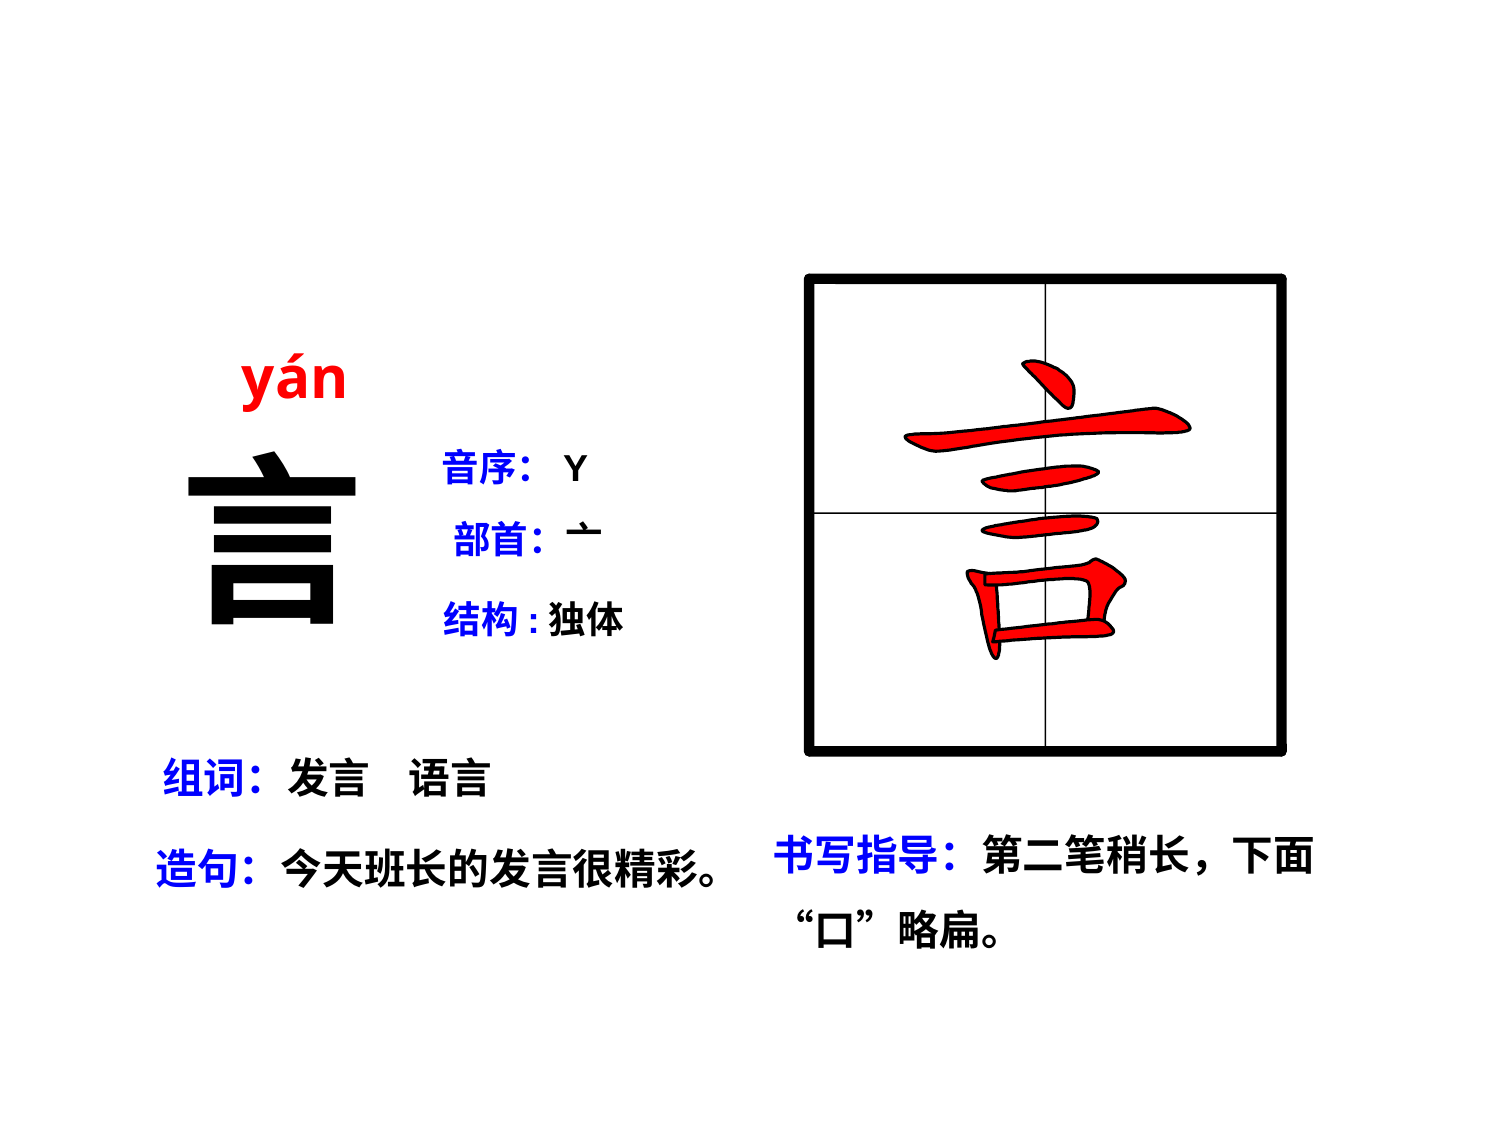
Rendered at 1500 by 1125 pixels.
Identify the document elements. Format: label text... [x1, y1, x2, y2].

text_box 组词：发言 语言 [147, 744, 645, 810]
text_box 言 [165, 417, 385, 653]
text_box 音序：Y [350, 436, 680, 497]
text_box 部首：亠 [386, 508, 670, 569]
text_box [808, 278, 1282, 752]
text_box 结构:独体 [363, 588, 705, 649]
text_box 书写指导：第二笔稍长，下面“口”略扁。 [757, 796, 1450, 962]
text_box yán [227, 332, 384, 418]
text_box 造句：今天班长的发言很精彩。 [140, 810, 738, 901]
